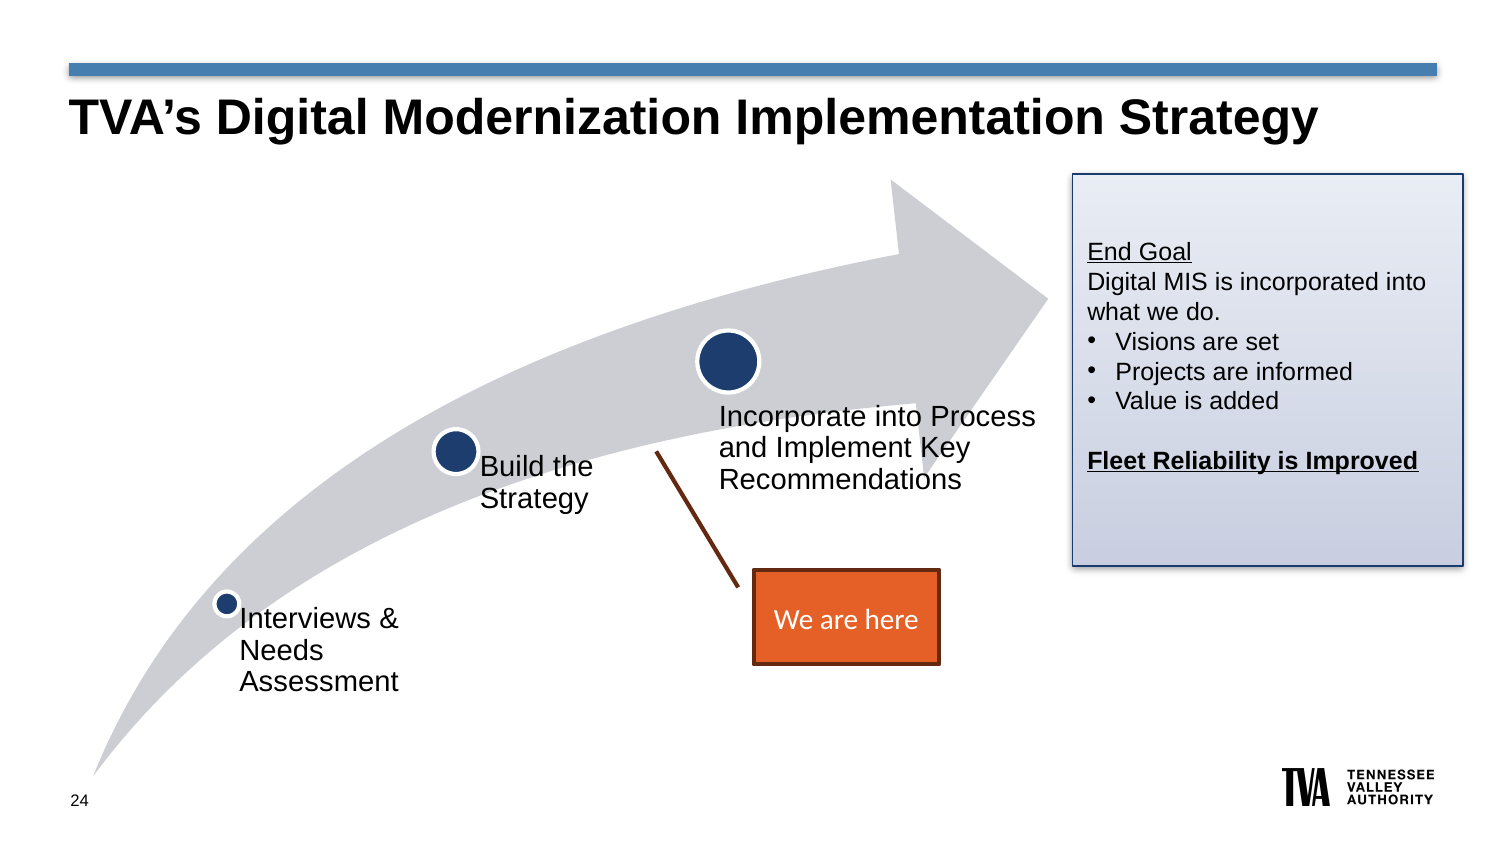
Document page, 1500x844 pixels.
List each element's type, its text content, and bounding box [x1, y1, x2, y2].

text_box End Goal Digital MIS is incorporated into what we do. Visions are set Projects are informed Value is added Fleet Reliability is Improved [1072, 173, 1464, 567]
slide_number 24 [70, 785, 131, 819]
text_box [68, 179, 1073, 777]
title TVA’s Digital Modernization Implementation Strategy [68, 91, 1439, 174]
